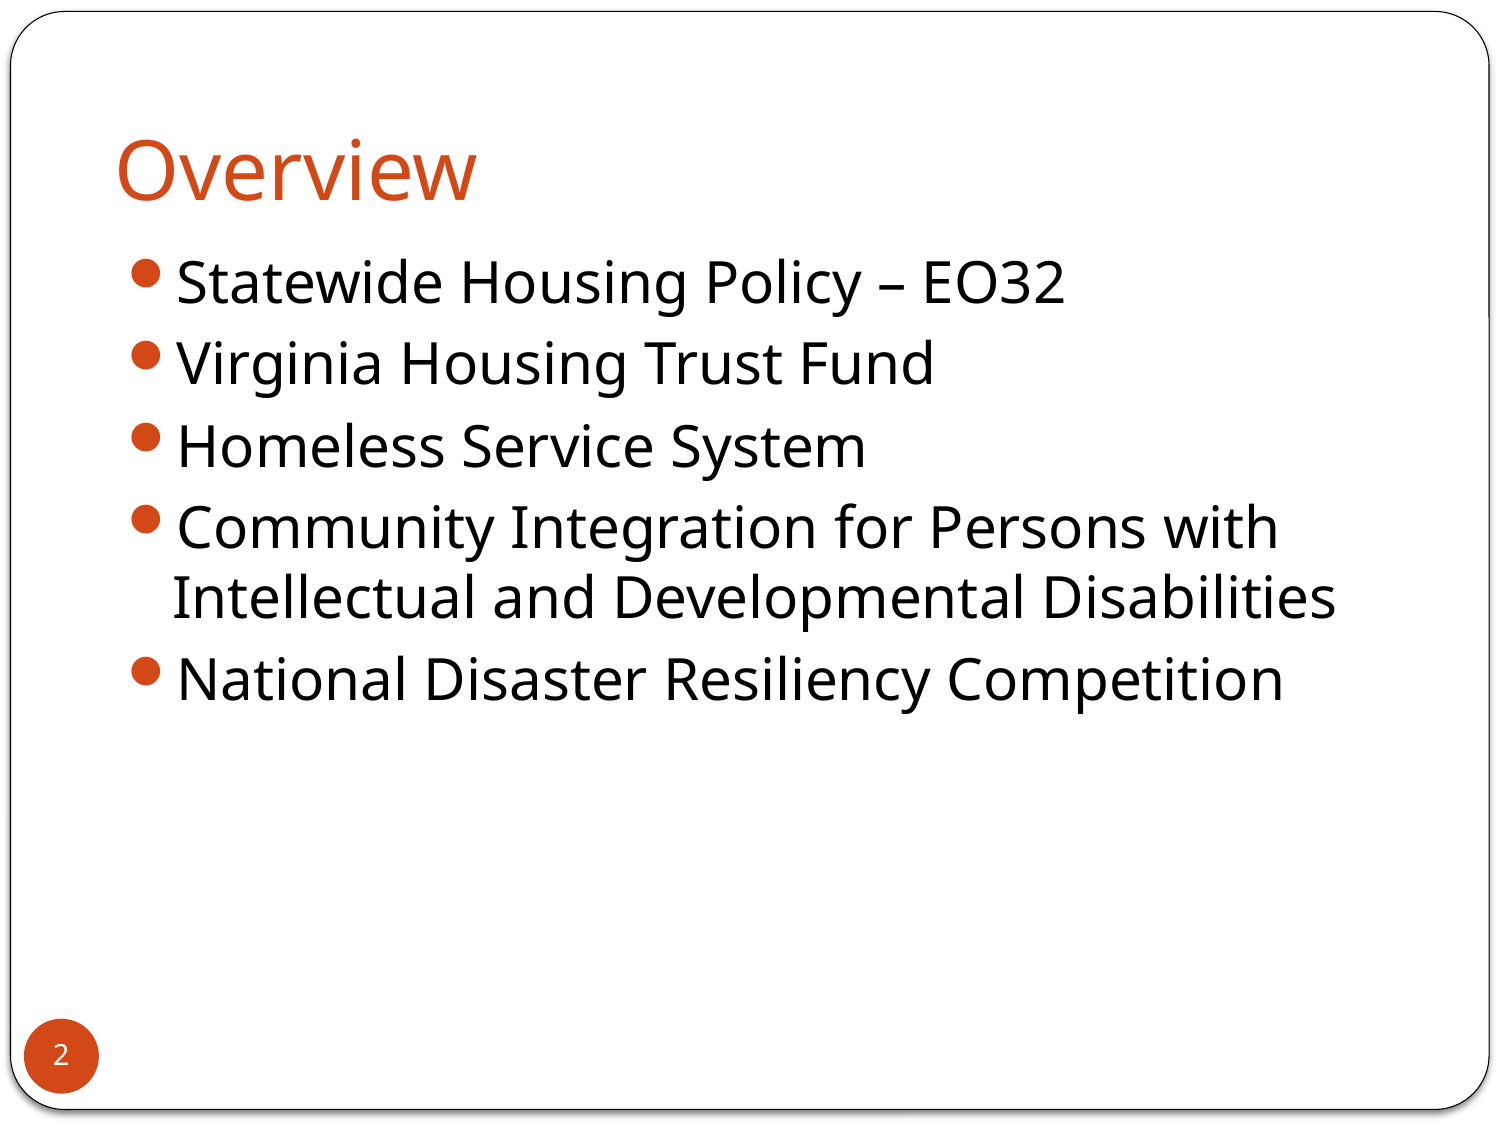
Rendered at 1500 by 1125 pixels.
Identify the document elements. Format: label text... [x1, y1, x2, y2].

list Statewide Housing Policy – EO32 Virginia Housing Trust Fund Homeless Service System Community Integration for Persons with Intellectual and Developmental Disabilities National Disaster Resiliency Competition [112, 237, 1425, 988]
slide_number 2 [23, 1018, 99, 1094]
title Overview [99, 45, 1425, 233]
